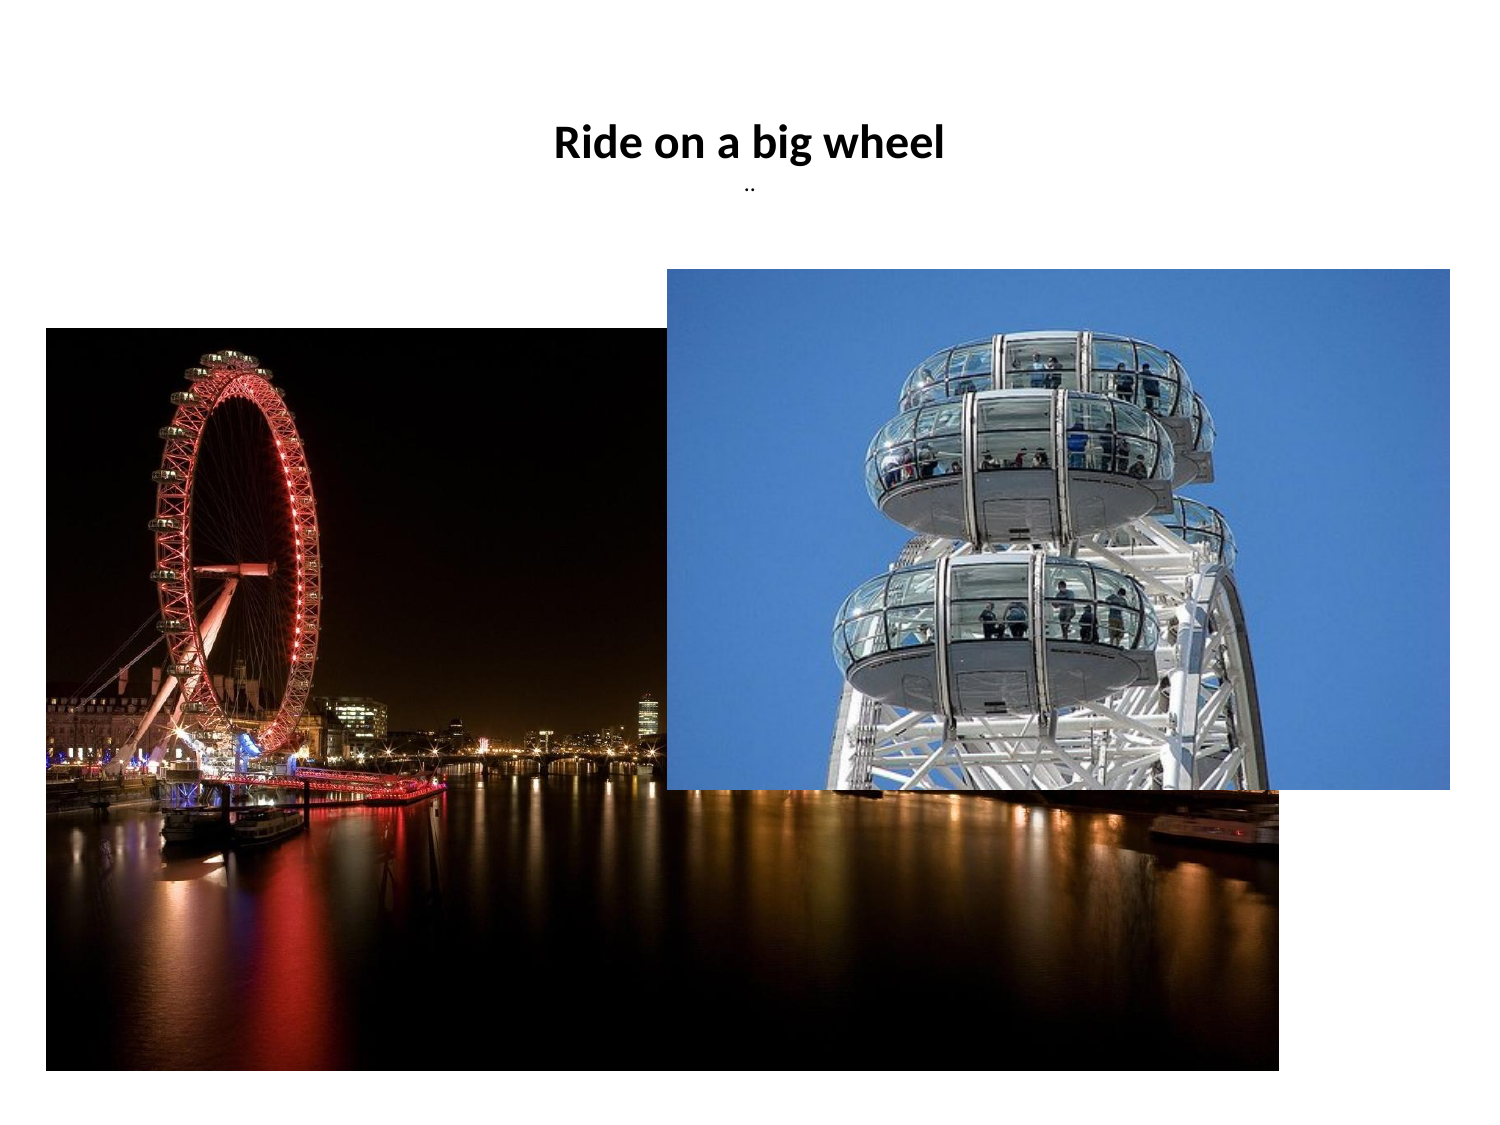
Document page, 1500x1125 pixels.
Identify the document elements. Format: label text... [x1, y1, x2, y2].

title Ride on a big wheel .. [23, 45, 1477, 233]
picture [667, 269, 1450, 791]
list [46, 327, 1280, 1071]
